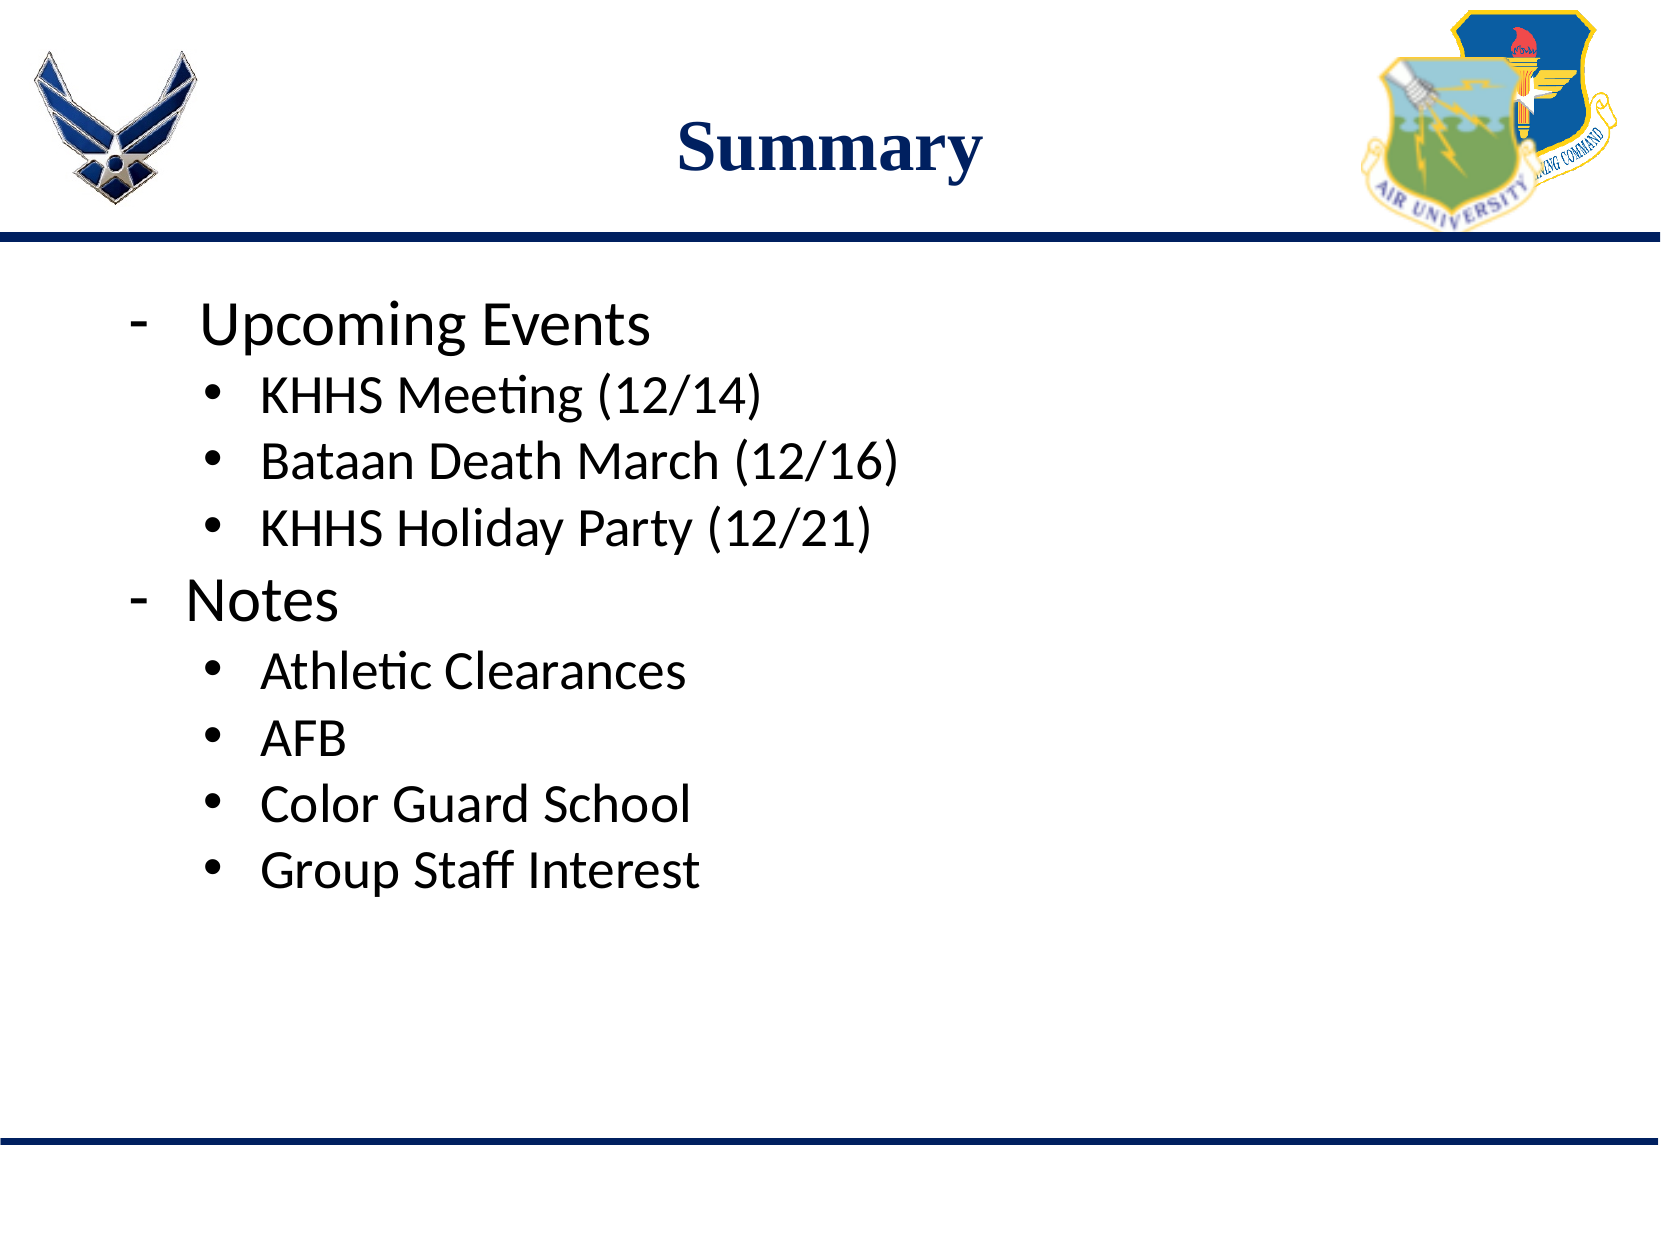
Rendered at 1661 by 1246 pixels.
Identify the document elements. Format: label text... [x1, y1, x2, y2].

picture [0, 1138, 1661, 1145]
picture [1361, 10, 1617, 195]
list Upcoming Events KHHS Meeting (12/14) Bataan Death March (12/16) KHHS Holiday Party (12/21) Notes Athletic Clearances AFB Color Guard School Group Staff Interest [95, 273, 1528, 1122]
title Summary [114, 61, 1547, 232]
picture [29, 49, 200, 207]
